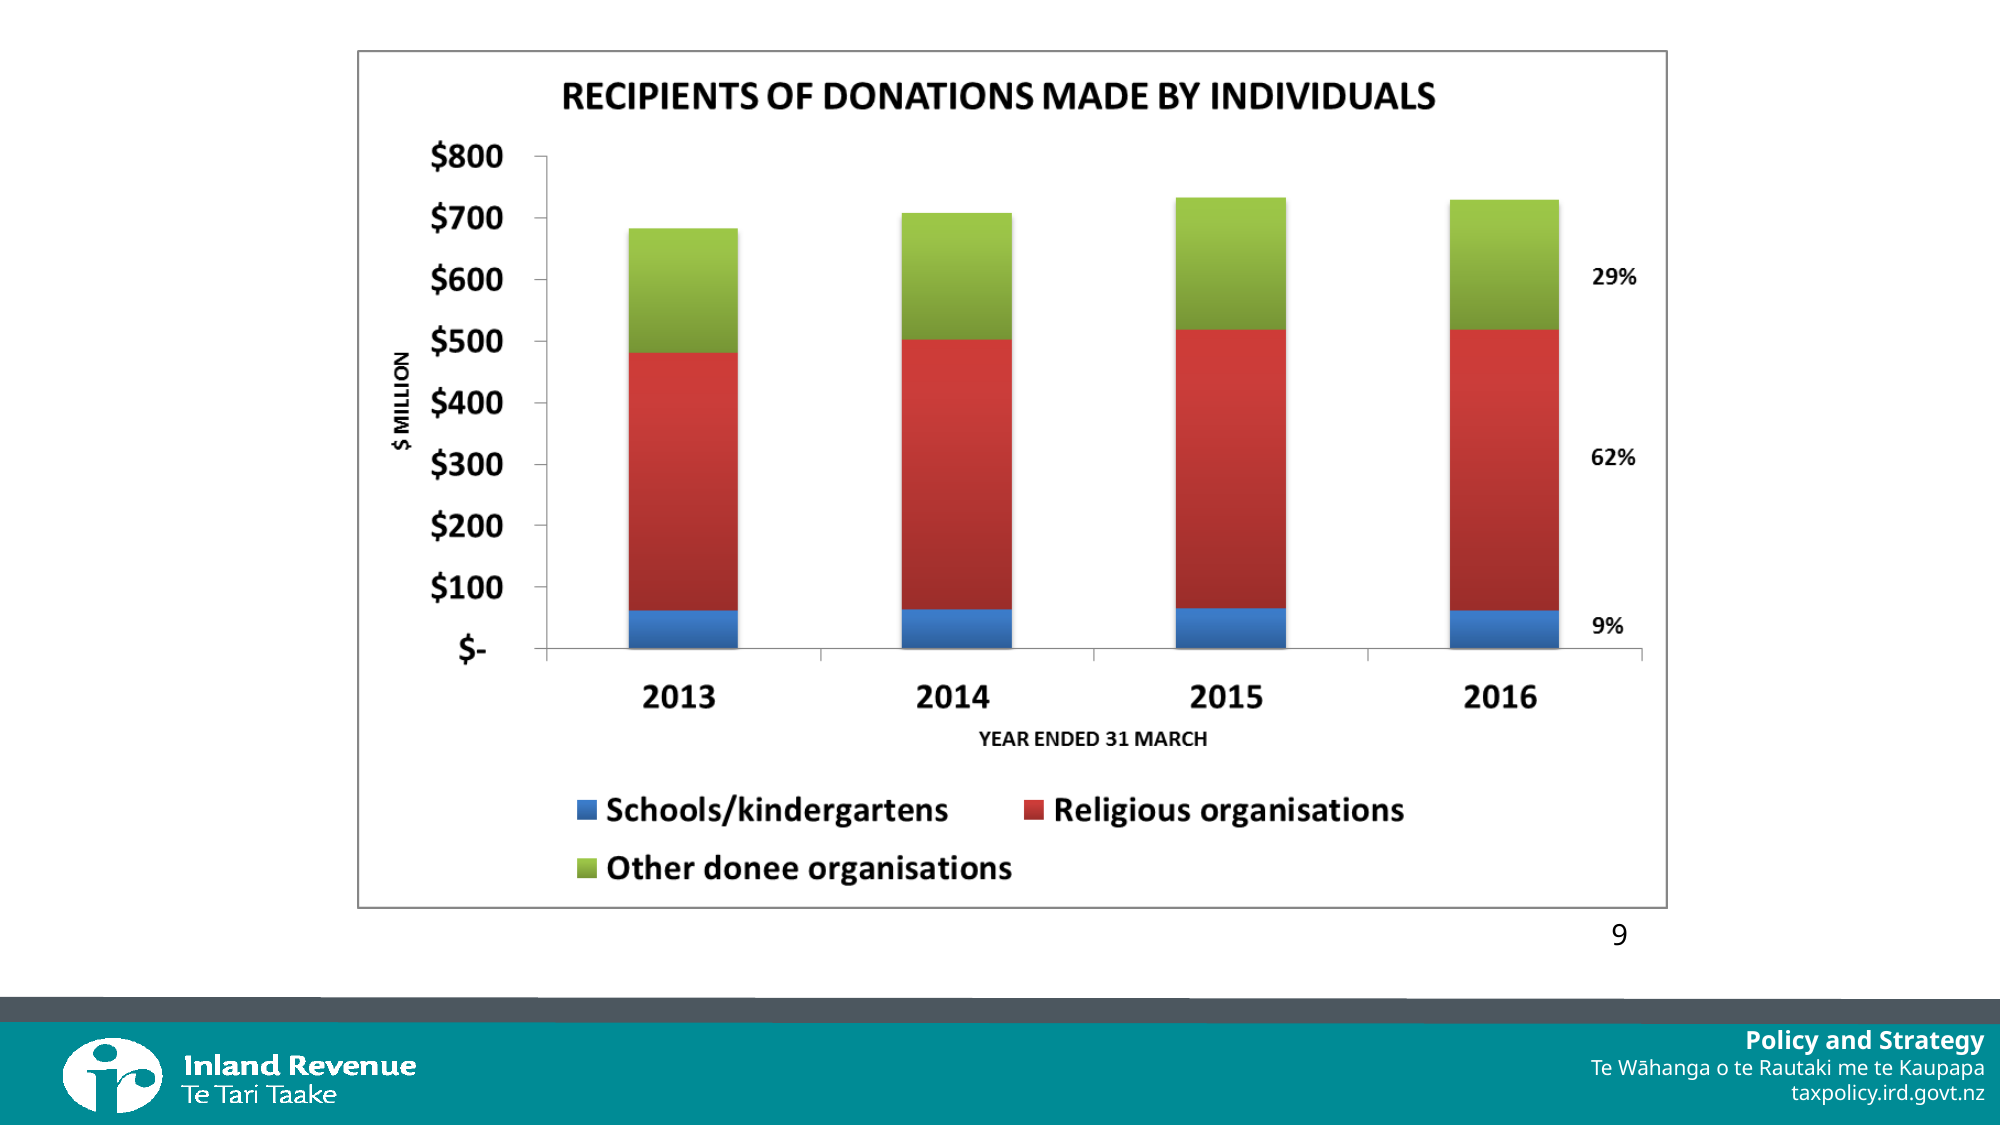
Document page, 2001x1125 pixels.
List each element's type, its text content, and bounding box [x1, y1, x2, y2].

picture [63, 1038, 416, 1113]
text_box 9 [1596, 908, 1692, 994]
picture [356, 50, 1669, 910]
